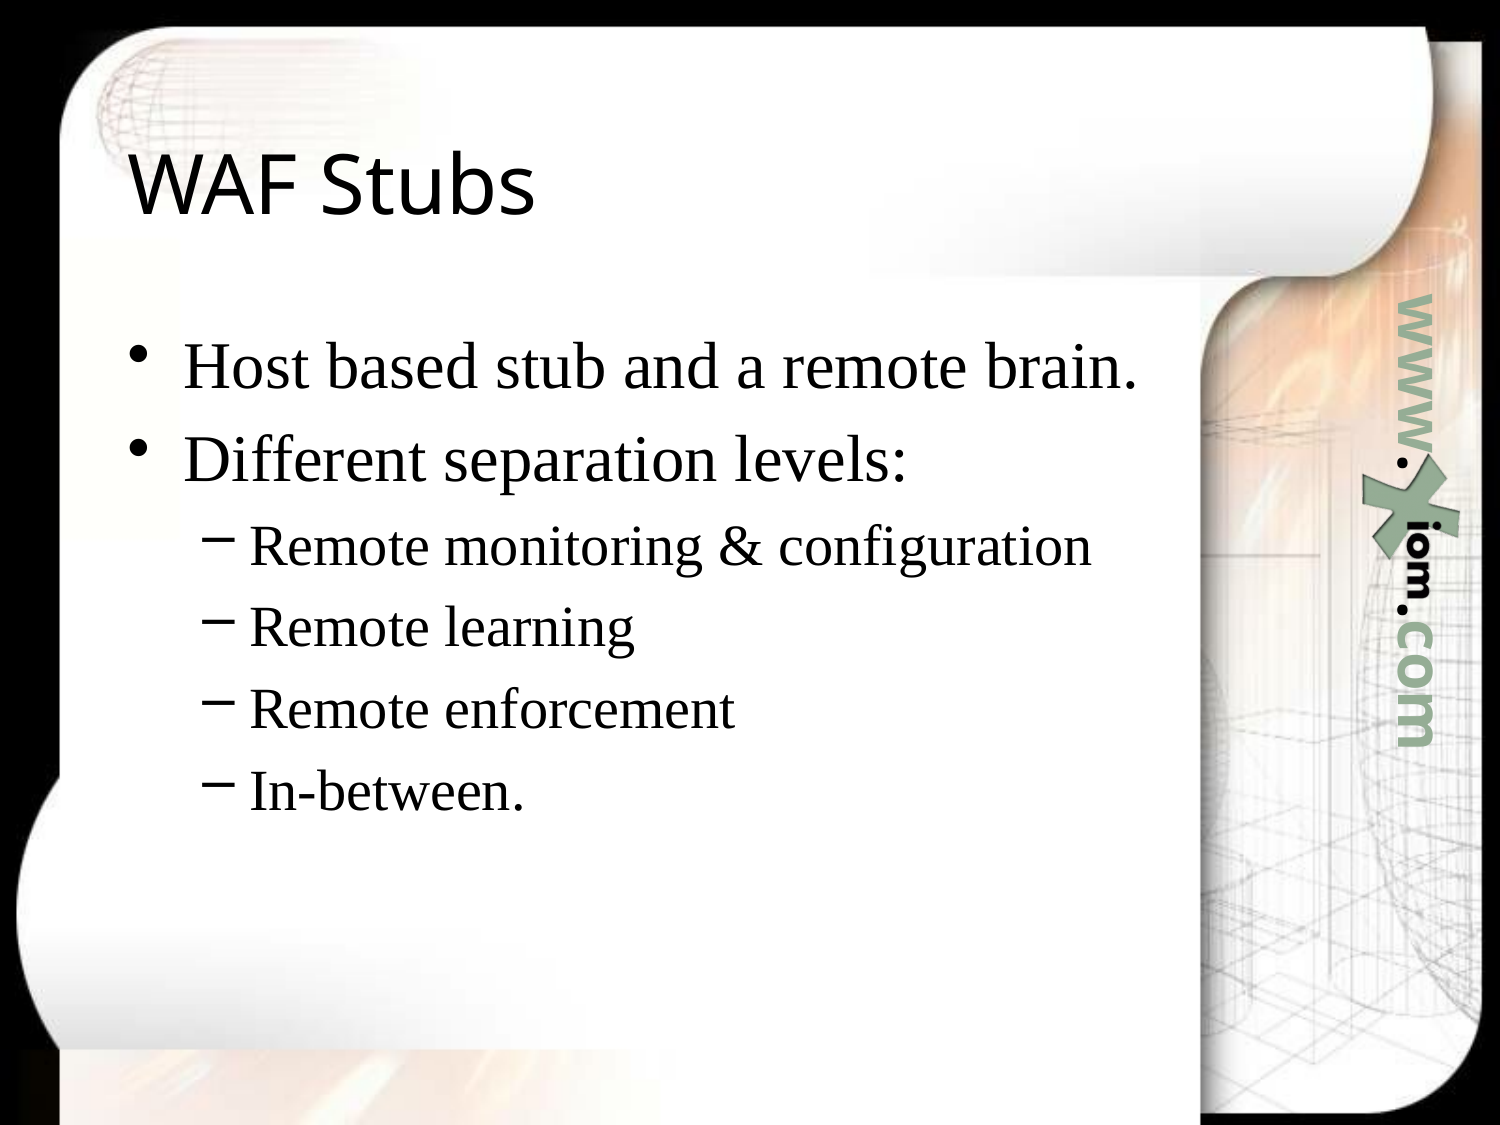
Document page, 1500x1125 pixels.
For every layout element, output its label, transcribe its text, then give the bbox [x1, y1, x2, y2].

picture [0, 0, 1500, 1125]
list Host based stub and a remote brain. Different separation levels: Remote monitoring & configuration Remote learning Remote enforcement In-between. [112, 314, 1164, 990]
title WAF Stubs [112, 125, 1270, 238]
